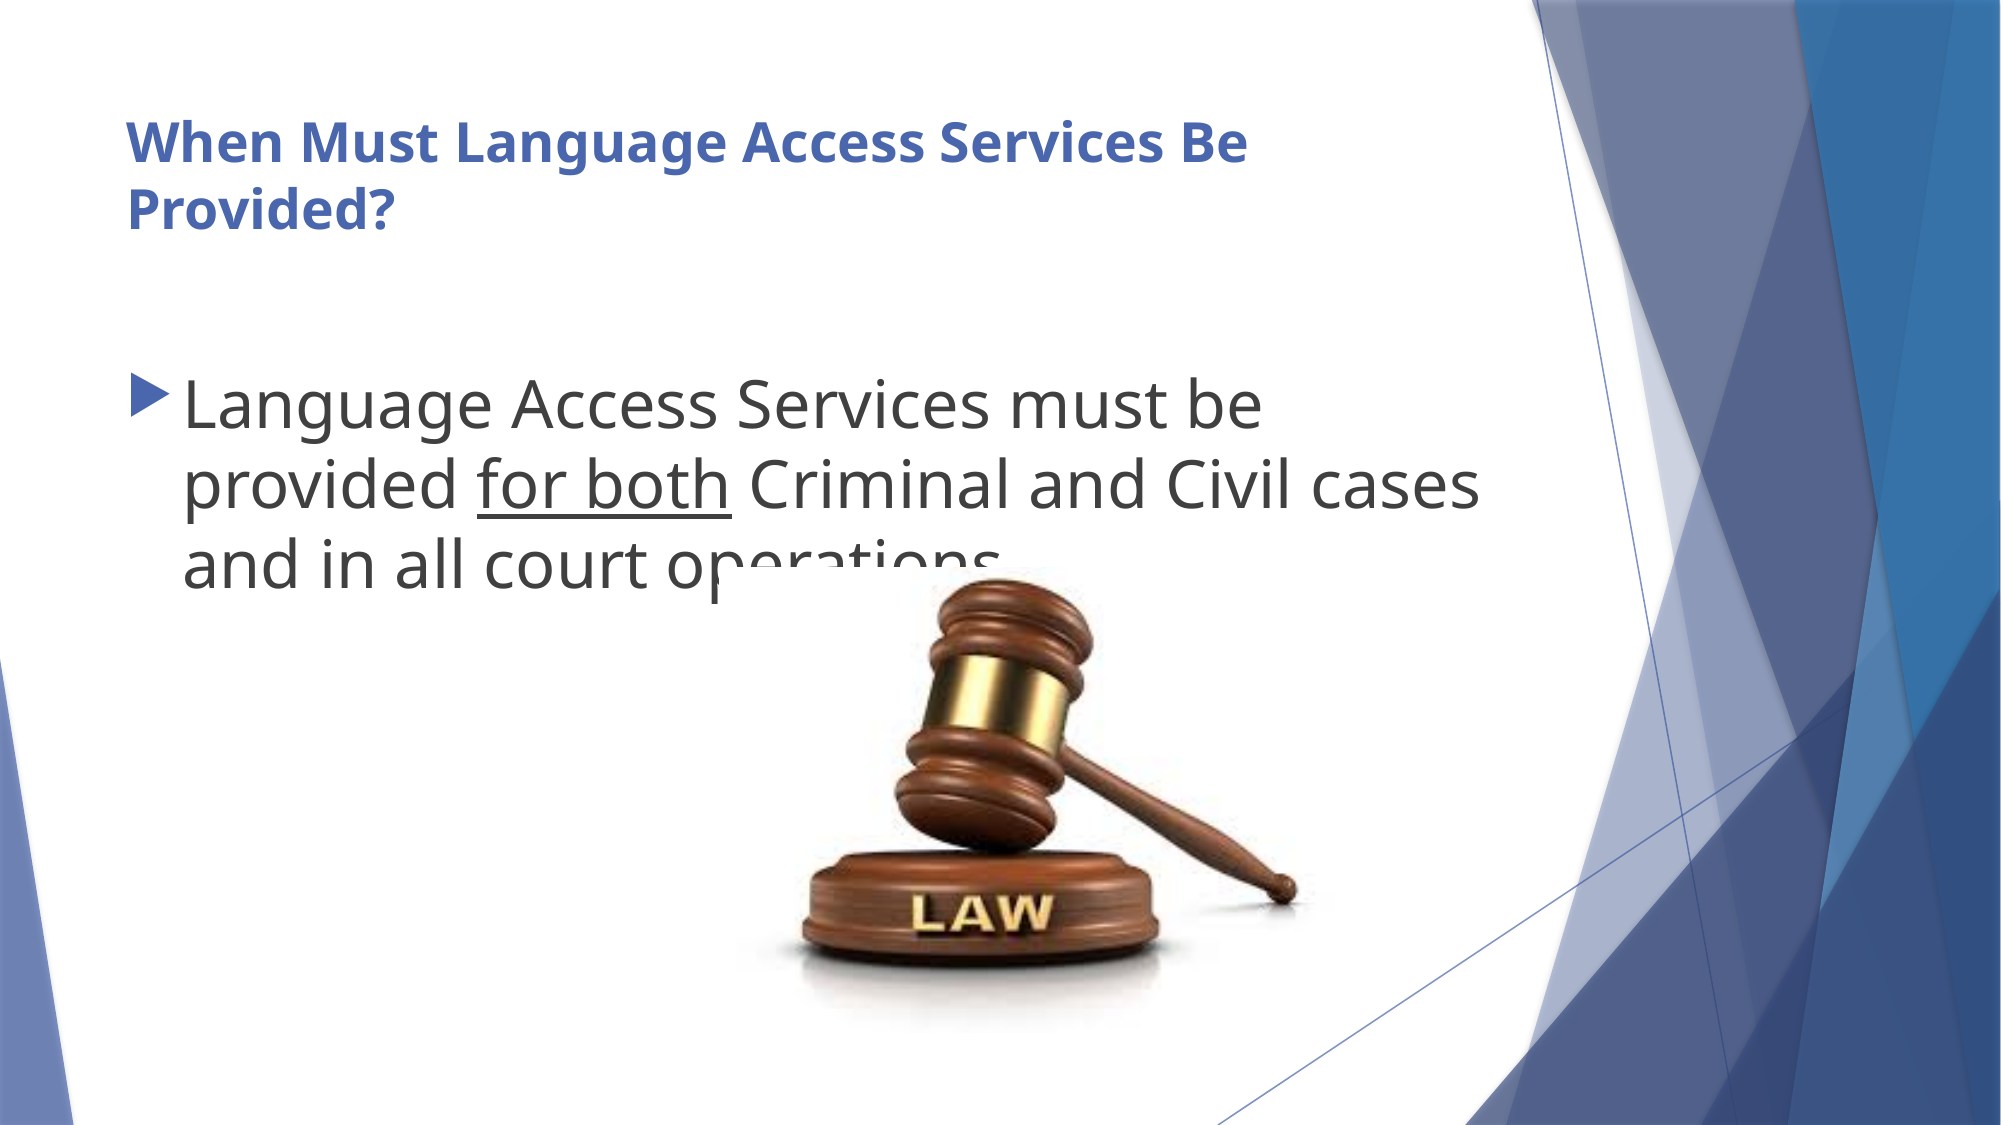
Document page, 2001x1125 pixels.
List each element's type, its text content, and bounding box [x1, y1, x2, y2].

picture [719, 567, 1342, 1034]
list Language Access Services must be provided for both Criminal and Civil cases and in all court operations. [111, 354, 1522, 992]
title When Must Language Access Services Be Provided? [111, 99, 1522, 317]
